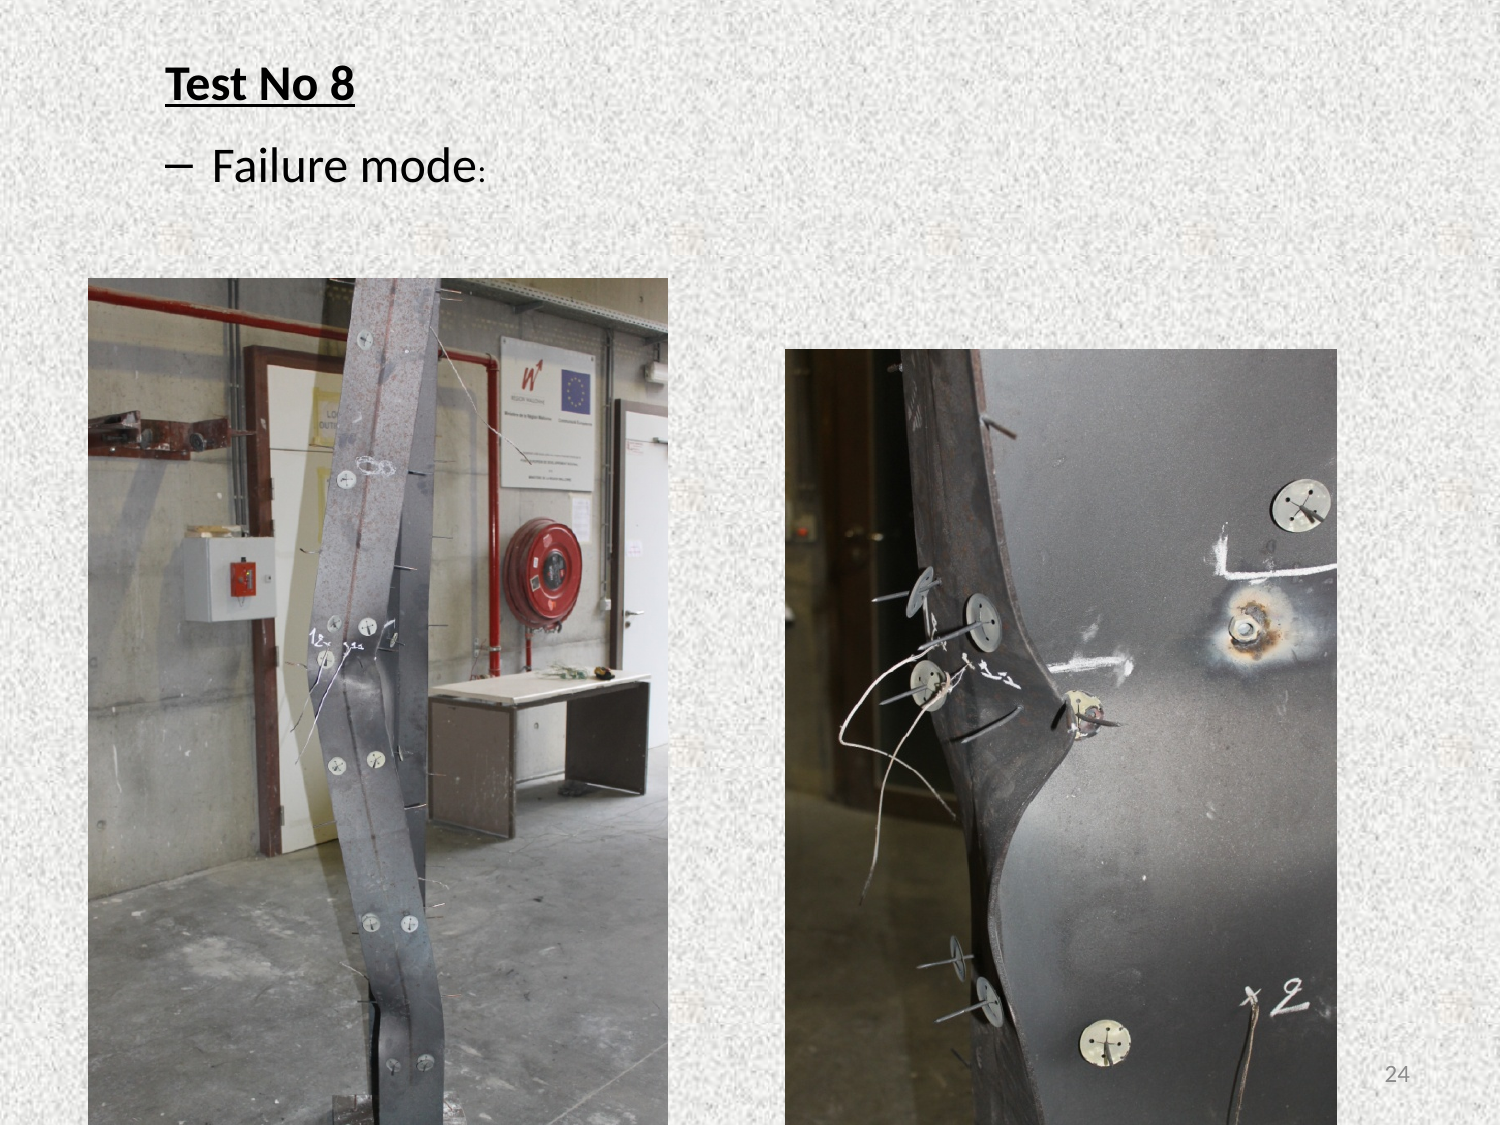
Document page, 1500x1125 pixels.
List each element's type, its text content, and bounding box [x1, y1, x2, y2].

picture [0, 0, 1500, 1125]
slide_number 24 [1341, 1042, 1425, 1103]
list Test No 8 Failure mode: [75, 42, 1424, 1012]
